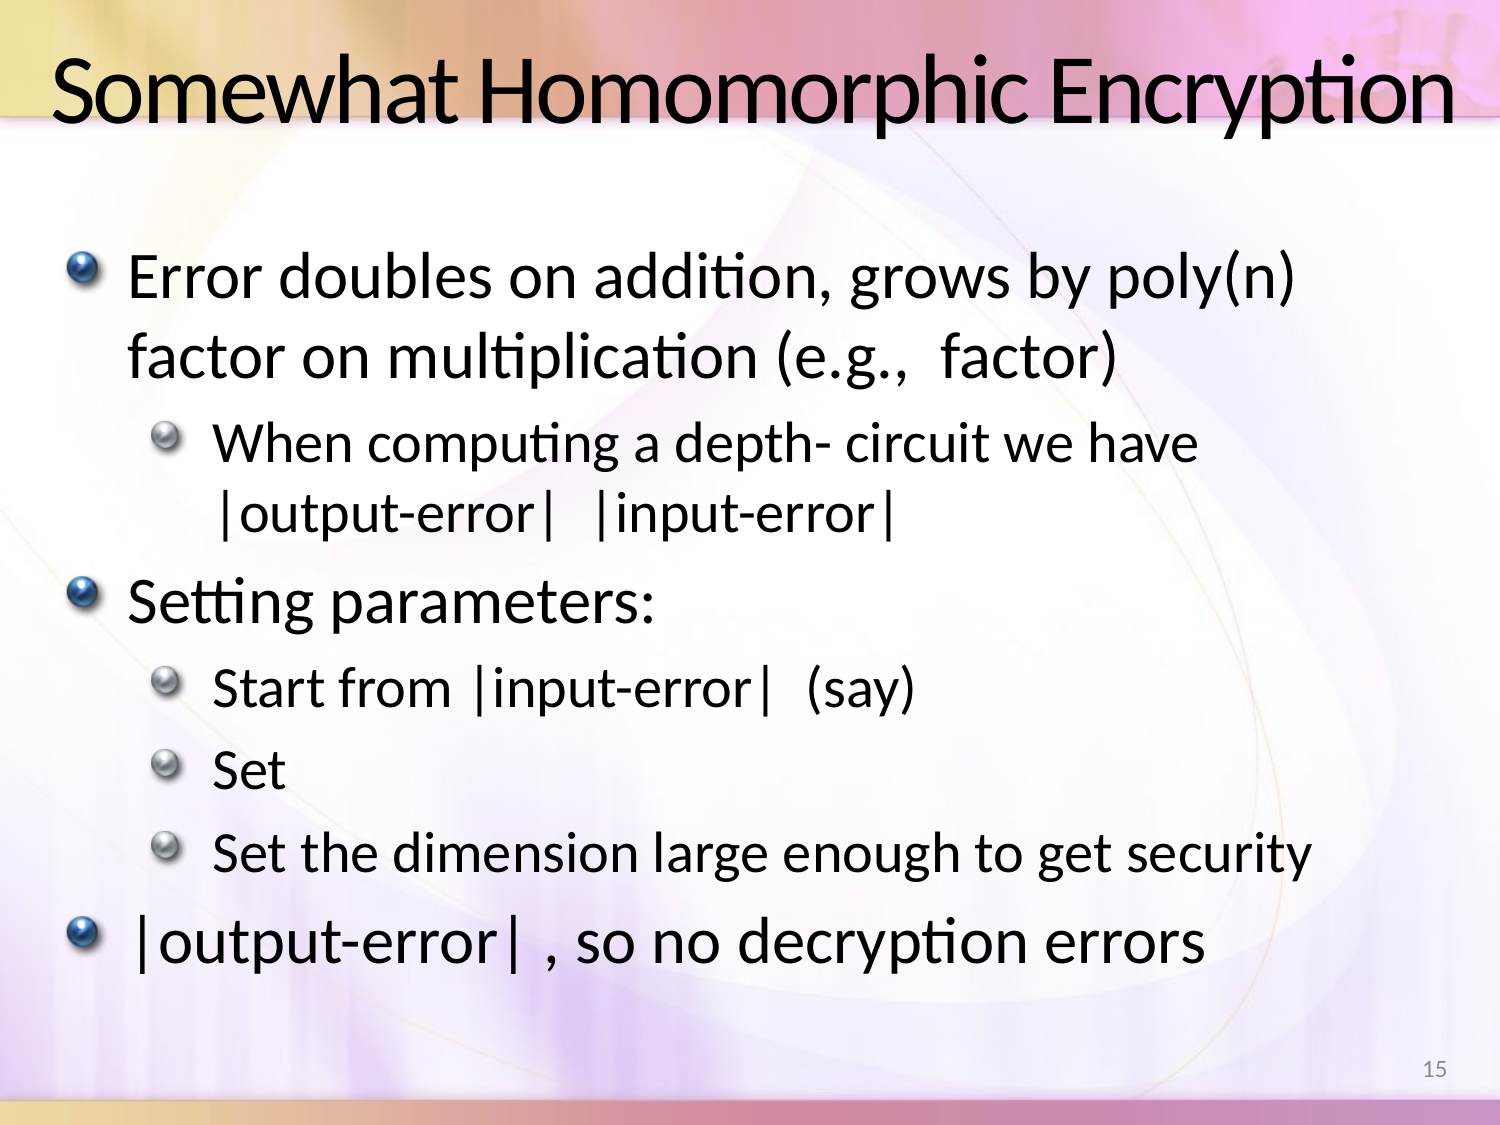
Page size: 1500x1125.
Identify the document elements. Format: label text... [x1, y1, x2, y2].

picture [62, 573, 110, 620]
picture [62, 248, 110, 296]
table_header x1 [0, 0, 1500, 1125]
picture [147, 746, 189, 788]
title Somewhat Homomorphic Encryption [50, 37, 1475, 147]
picture [147, 418, 189, 460]
picture [62, 913, 110, 960]
slide_number 15 [1362, 1037, 1463, 1098]
picture [147, 663, 189, 705]
picture [147, 828, 189, 870]
